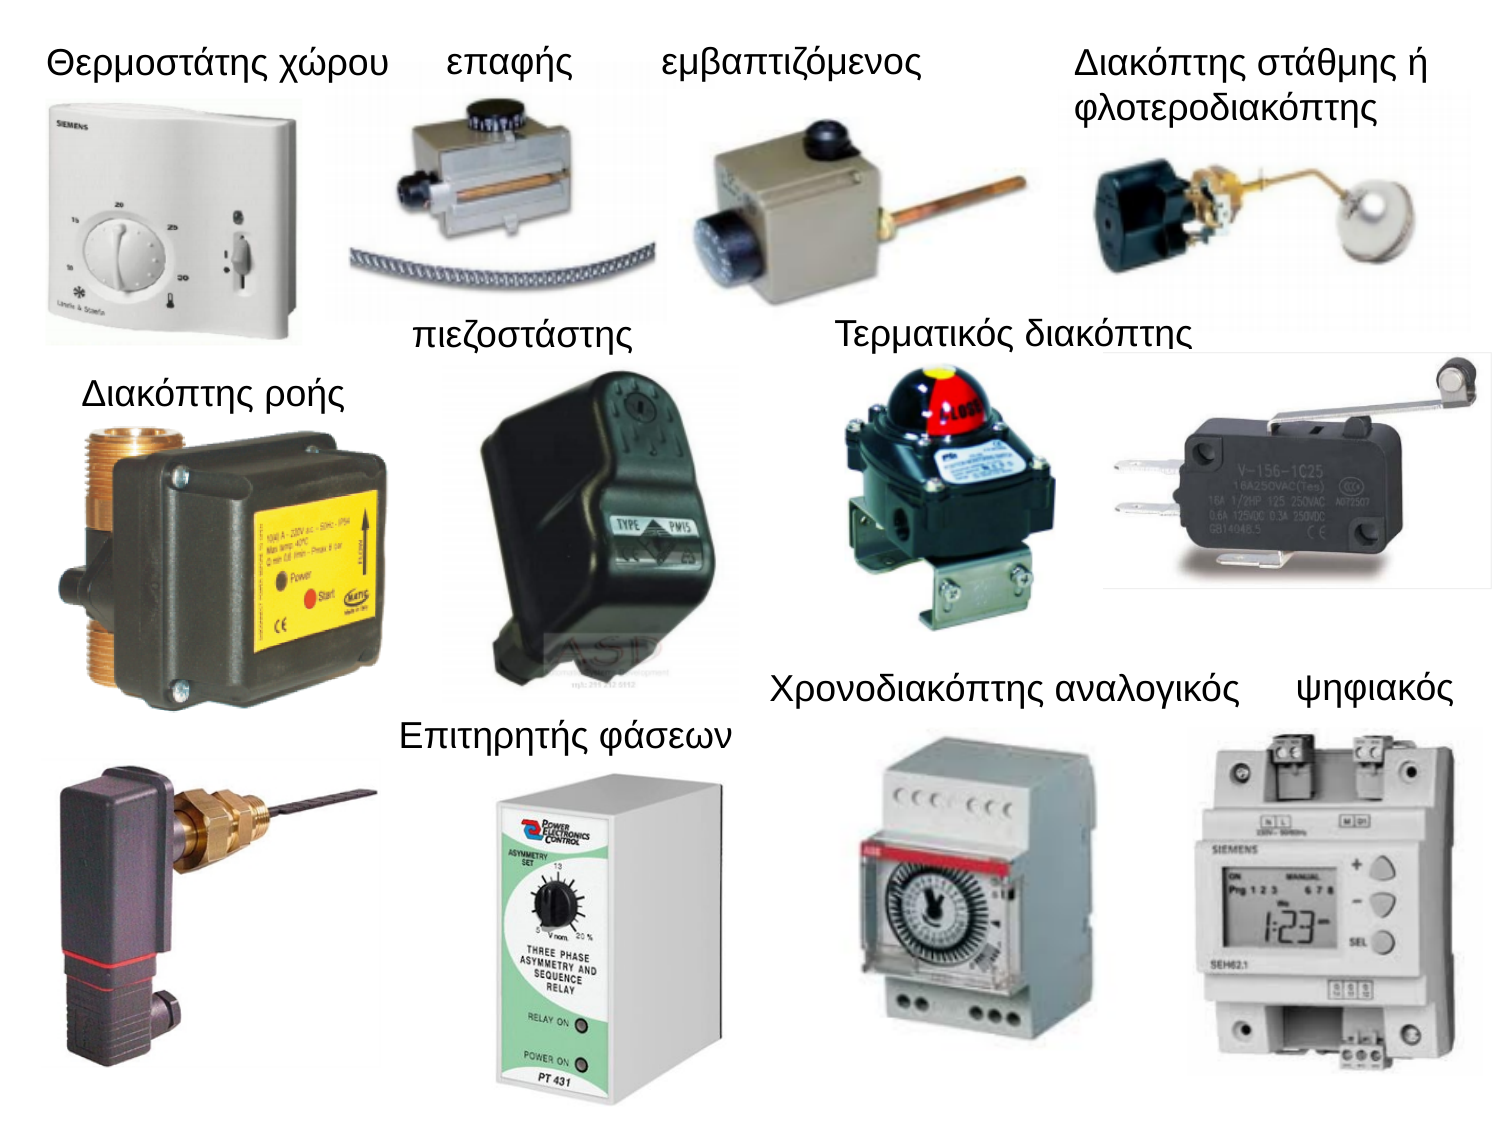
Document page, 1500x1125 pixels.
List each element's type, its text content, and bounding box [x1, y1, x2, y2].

picture [808, 349, 1495, 638]
picture [52, 410, 396, 717]
text_box ψηφιακός [1280, 655, 1470, 714]
text_box Διακόπτης ροής [66, 361, 361, 409]
text_box Θερμοστάτης χώρου [31, 30, 405, 68]
picture [456, 751, 739, 1116]
picture [17, 60, 1471, 351]
text_box Χρονοδιακόπτης αναλογικός [754, 656, 1256, 717]
picture [40, 727, 382, 1074]
text_box Τερματικός διακόπτης [819, 332, 1209, 348]
picture [1186, 716, 1483, 1083]
picture [832, 719, 1130, 1059]
text_box εμβαπτιζόμενος [646, 29, 938, 88]
picture [442, 360, 739, 705]
text_box Διακόπτης στάθμης ή φλοτεροδιακόπτης [1059, 30, 1455, 88]
text_box επαφής [431, 29, 589, 59]
text_box πιεζοστάστης [396, 333, 649, 363]
text_box Επιτηρητής φάσεων [384, 704, 748, 764]
